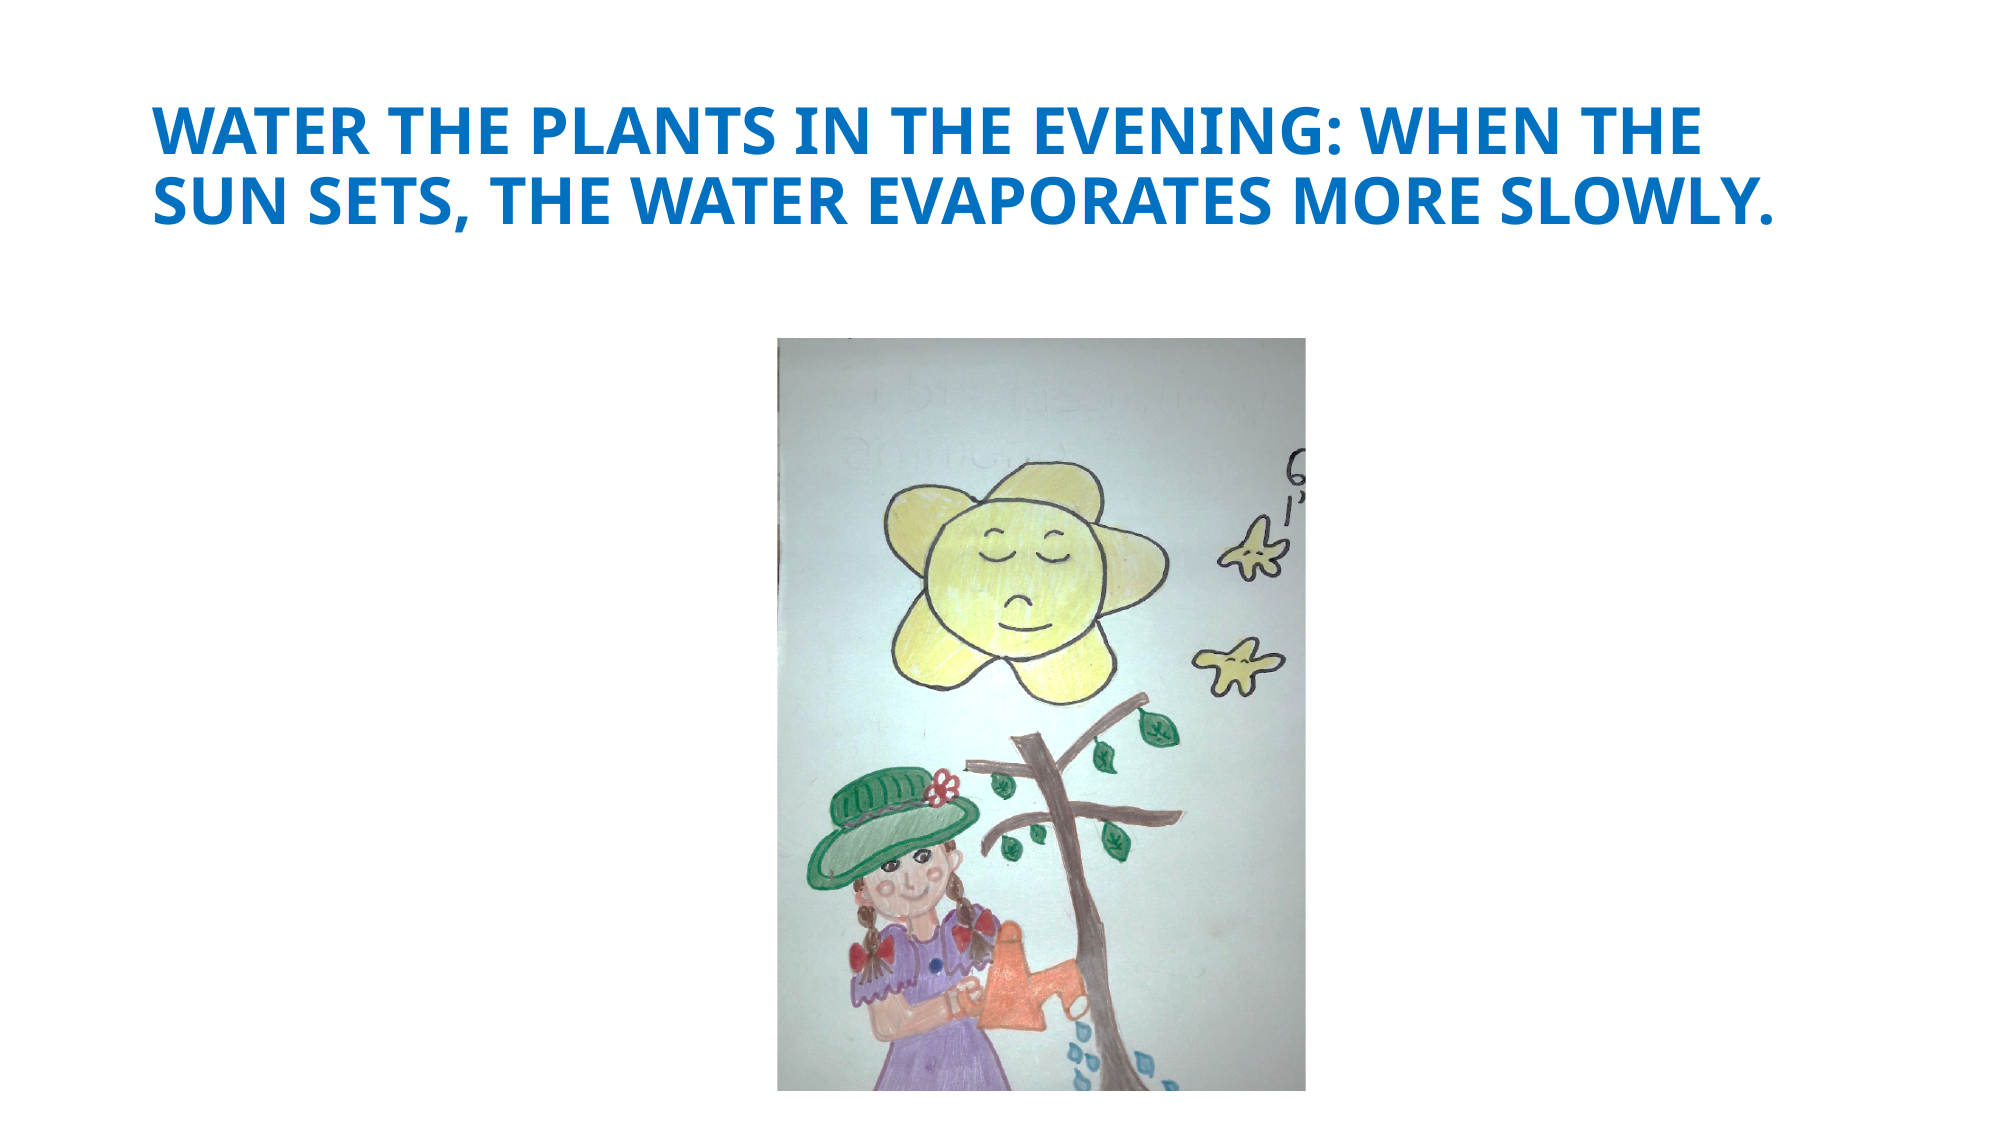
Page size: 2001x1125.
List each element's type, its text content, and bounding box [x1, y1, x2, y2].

title WATER THE PLANTS IN THE EVENING: WHEN THE SUN SETS, THE WATER EVAPORATES MORE SLOWLY. [137, 59, 1863, 278]
picture [777, 979, 1306, 1091]
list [665, 450, 1418, 979]
picture [777, 338, 1306, 450]
